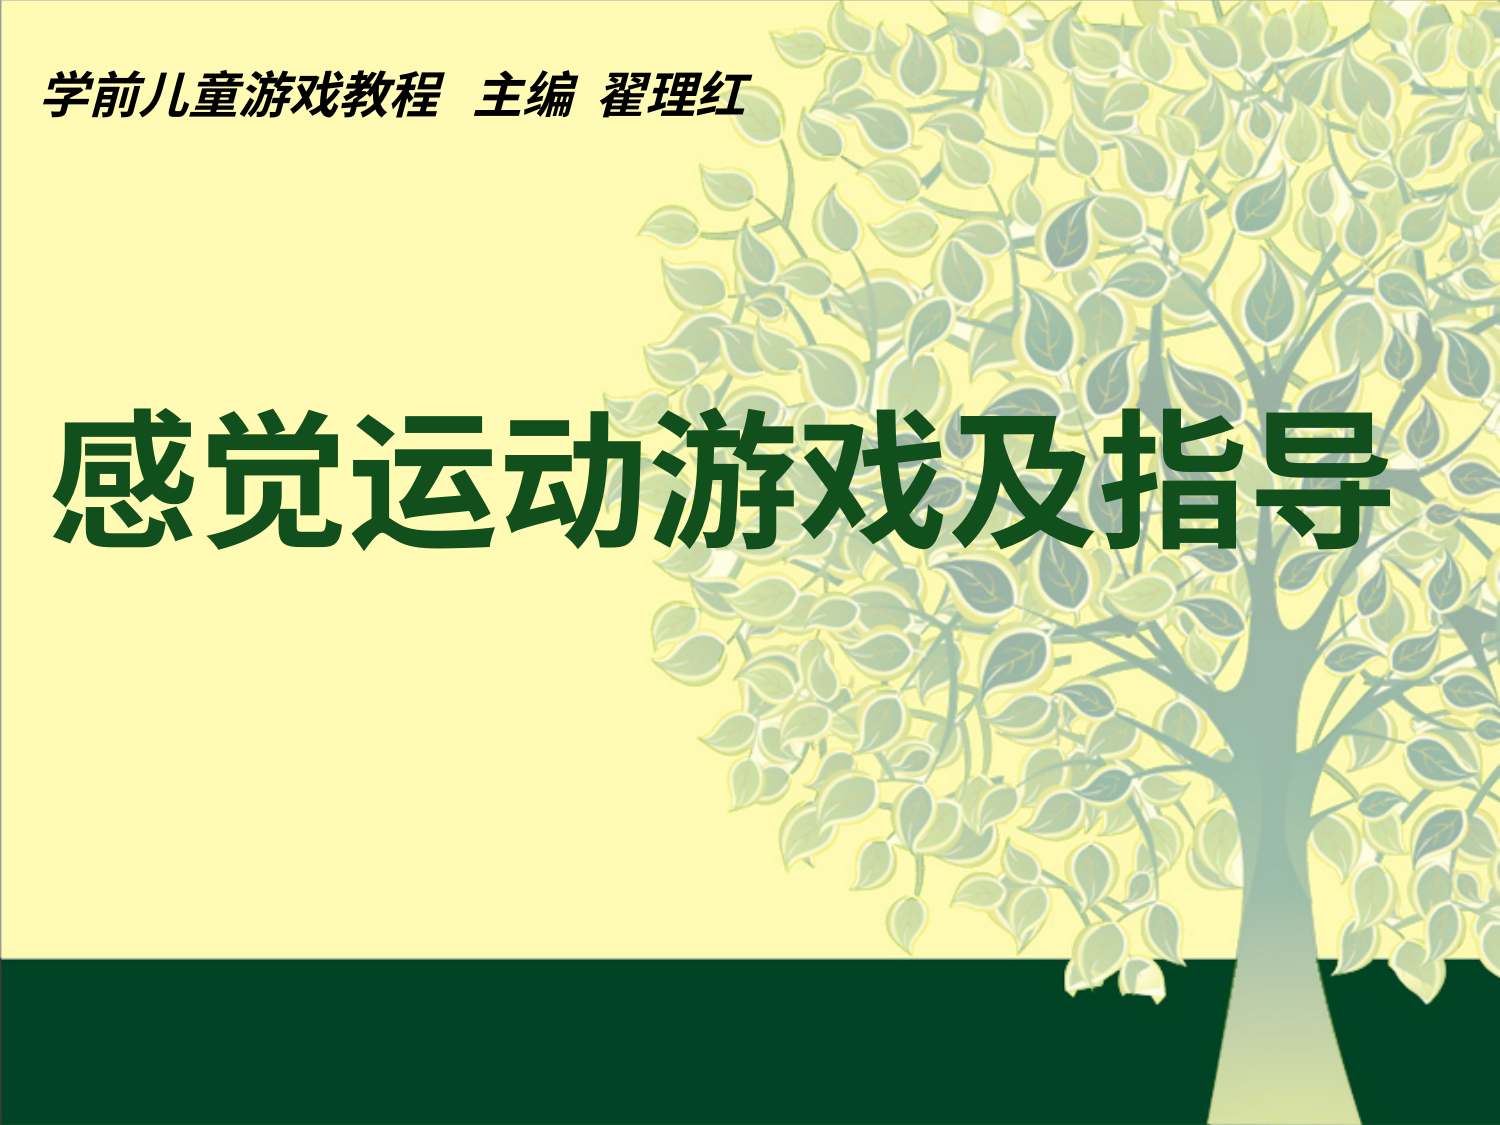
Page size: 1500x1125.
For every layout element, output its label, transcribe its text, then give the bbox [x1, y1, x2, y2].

text_box 感觉运动游戏及指导 [33, 378, 1476, 574]
picture [0, 0, 1500, 1125]
text_box 学前儿童游戏教程 主编 翟理红 [24, 22, 796, 138]
title [0, 0, 1448, 95]
